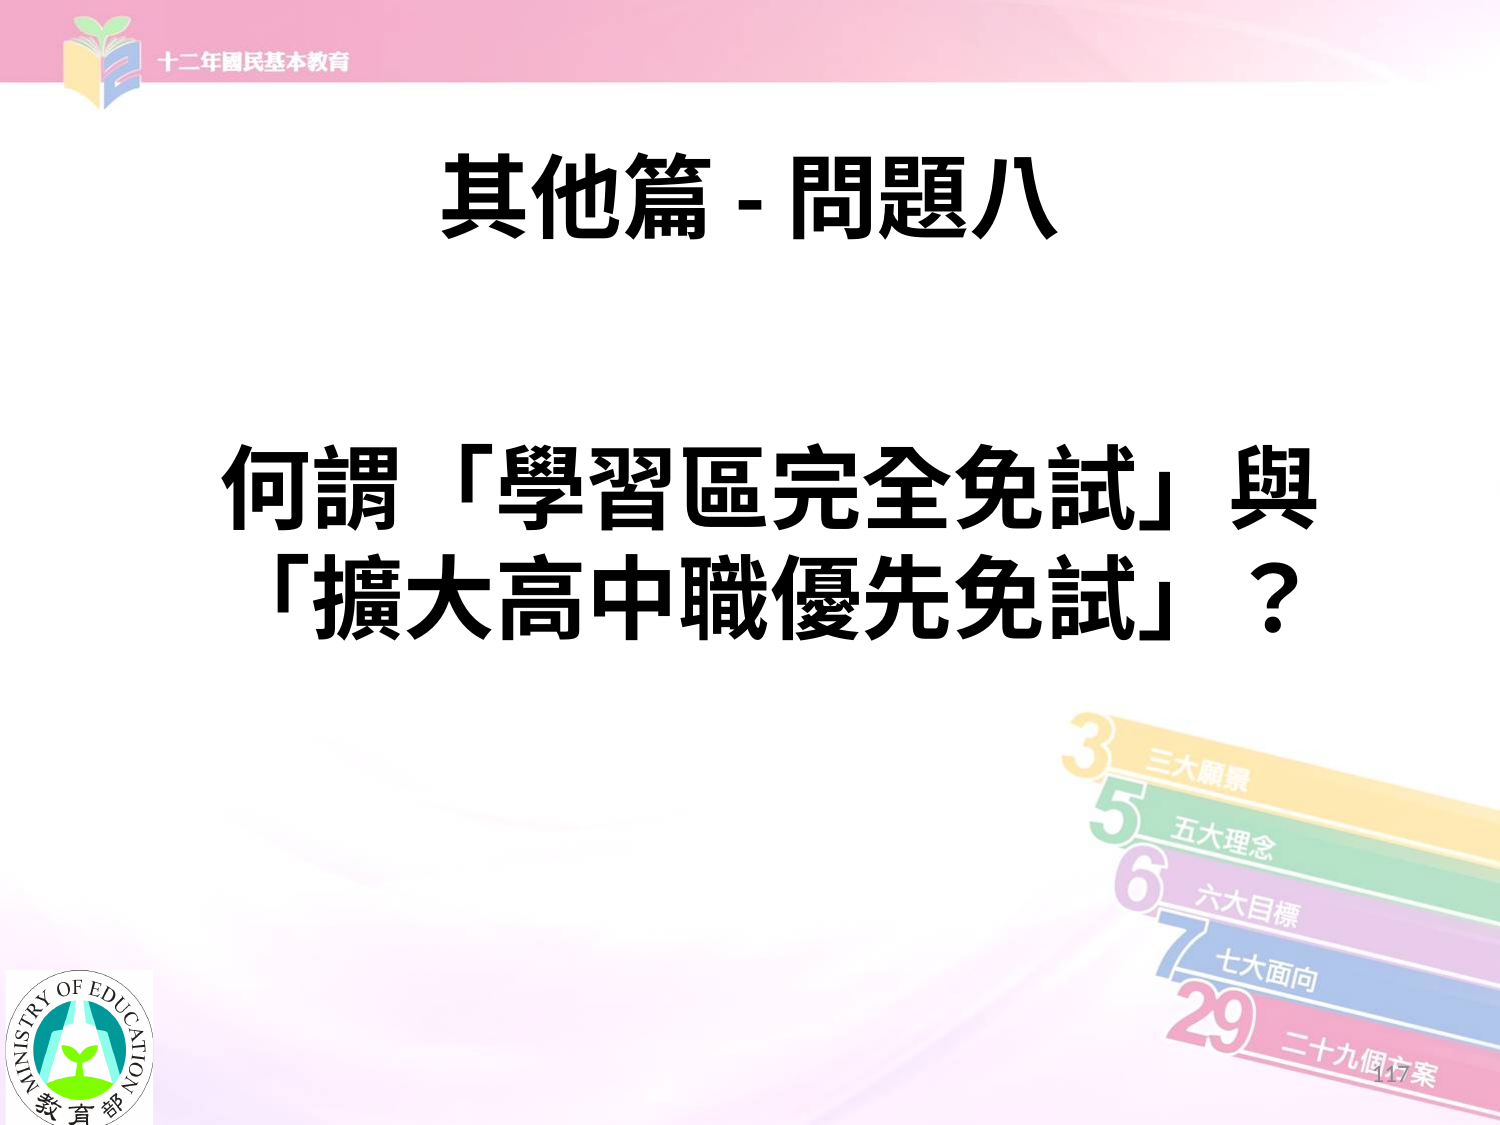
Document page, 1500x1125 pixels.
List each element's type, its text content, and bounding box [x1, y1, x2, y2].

picture [0, 0, 1500, 1125]
title 其他篇-問題八 [74, 101, 1426, 289]
list 何謂「學習區完全免試」與「擴大高中職優先免試」？ [63, 423, 1421, 768]
slide_number 116 [1074, 1042, 1425, 1103]
